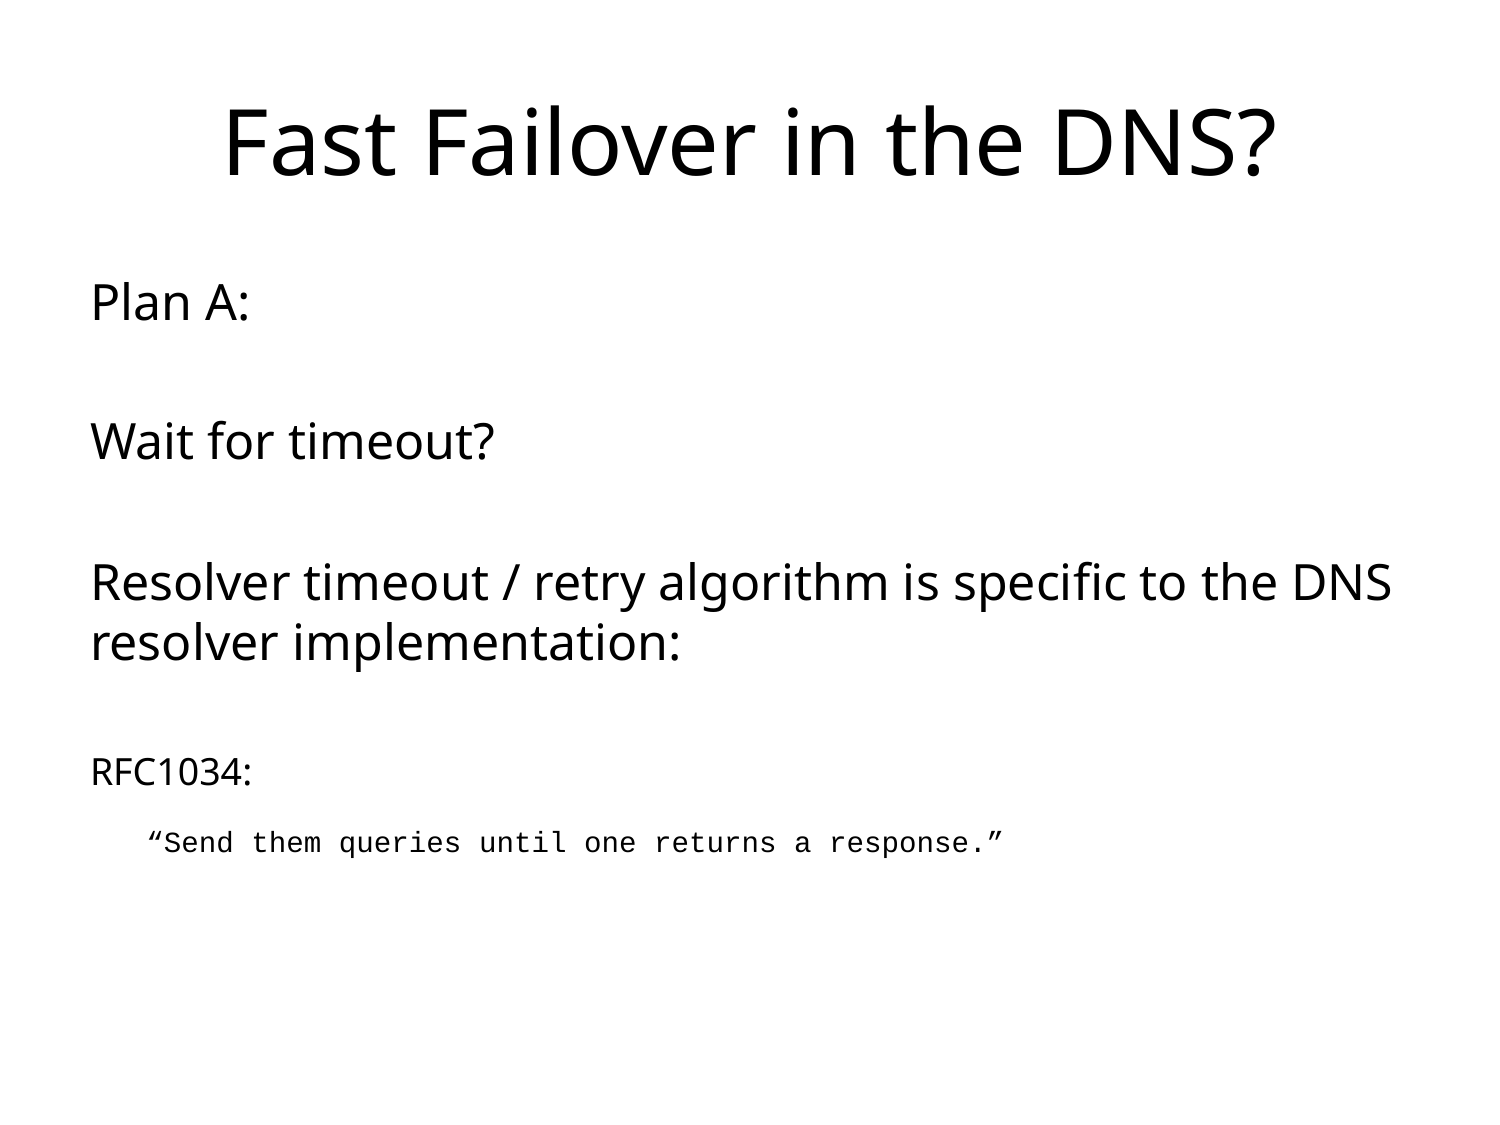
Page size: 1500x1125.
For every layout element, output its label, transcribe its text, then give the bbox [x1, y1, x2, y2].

list Plan A: Wait for timeout? Resolver timeout / retry algorithm is specific to the DNS resolver implementation: RFC1034: “Send them queries until one returns a response.” [75, 262, 1425, 1005]
title Fast Failover in the DNS? [75, 45, 1425, 233]
